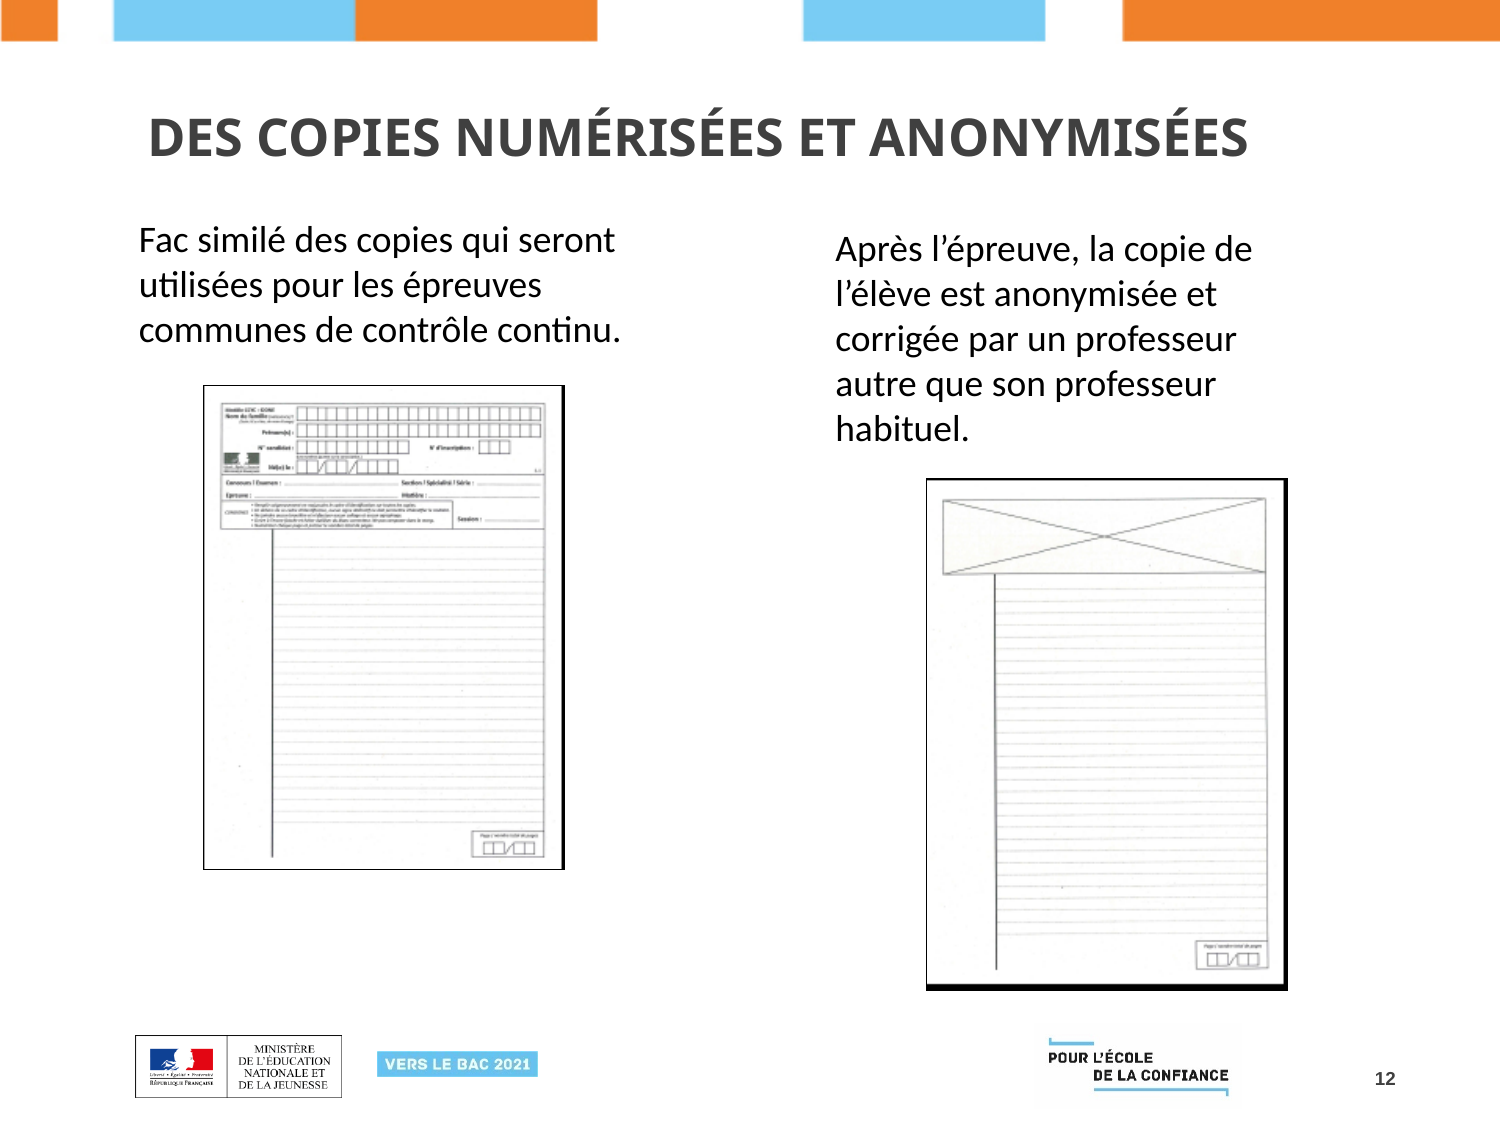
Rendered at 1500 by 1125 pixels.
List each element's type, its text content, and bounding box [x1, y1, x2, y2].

picture [1034, 1023, 1242, 1109]
slide_number 12 [1337, 1048, 1411, 1109]
picture [377, 1051, 538, 1077]
title Des copies numérisées et anonymisées [132, 29, 1483, 242]
picture [0, 0, 1500, 44]
picture [135, 1035, 342, 1098]
text_box Après l’épreuve, la copie de l’élève est anonymisée et corrigée par un professeur autre que son professeur habituel. [820, 216, 1341, 457]
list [203, 385, 565, 870]
text_box Fac similé des copies qui seront utilisées pour les épreuves communes de contrôle continu. [123, 207, 644, 358]
picture [926, 479, 1287, 990]
